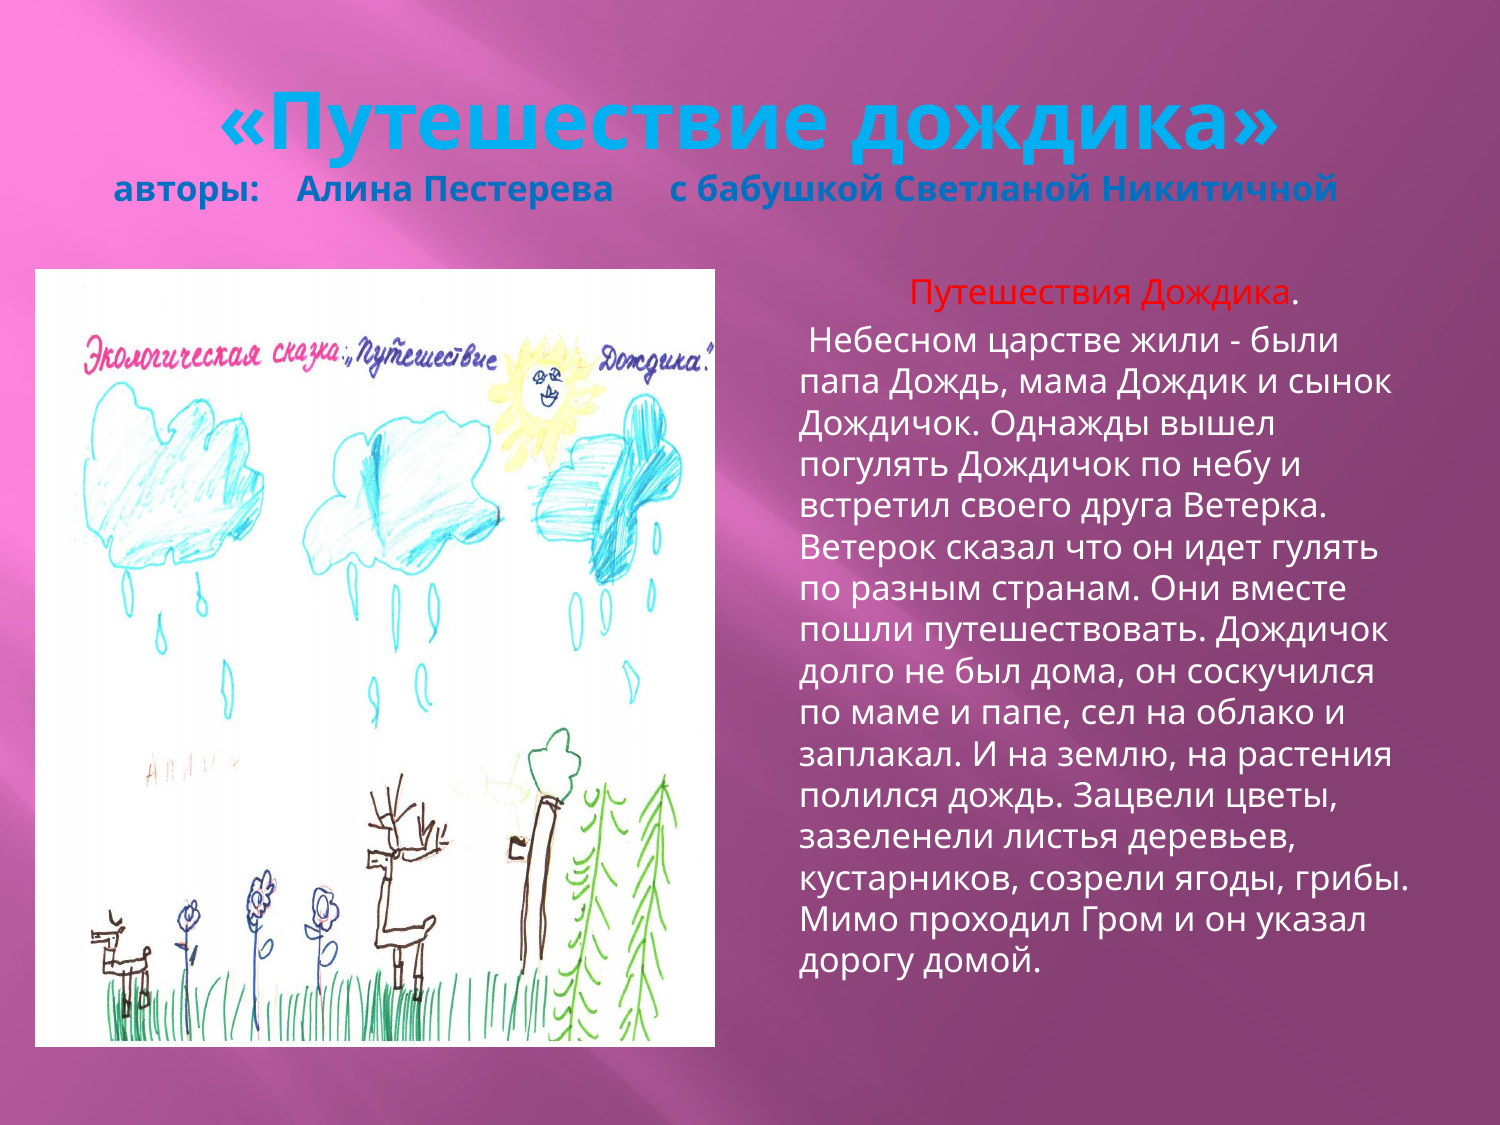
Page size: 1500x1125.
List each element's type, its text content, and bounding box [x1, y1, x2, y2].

picture [34, 269, 715, 1047]
list Путешествия Дождика. Небесном царстве жили - были папа Дождь, мама Дождик и сынок Дождичок. Однажды вышел погулять Дождичок по небу и встретил своего друга Ветерка. Ветерок сказал что он идет гулять по разным странам. Они вместе пошли путешествовать. Дождичок долго не был дома, он соскучился по маме и папе, сел на облако и заплакал. И на землю, на растения полился дождь. Зацвели цветы, зазеленели листья деревьев, кустарников, созрели ягоды, грибы. Мимо проходил Гром и он указал дорогу домой. [762, 262, 1425, 1005]
title «Путешествие дождика» авторы: Алина Пестерева с бабушкой Светланой Никитичной [75, 45, 1425, 233]
